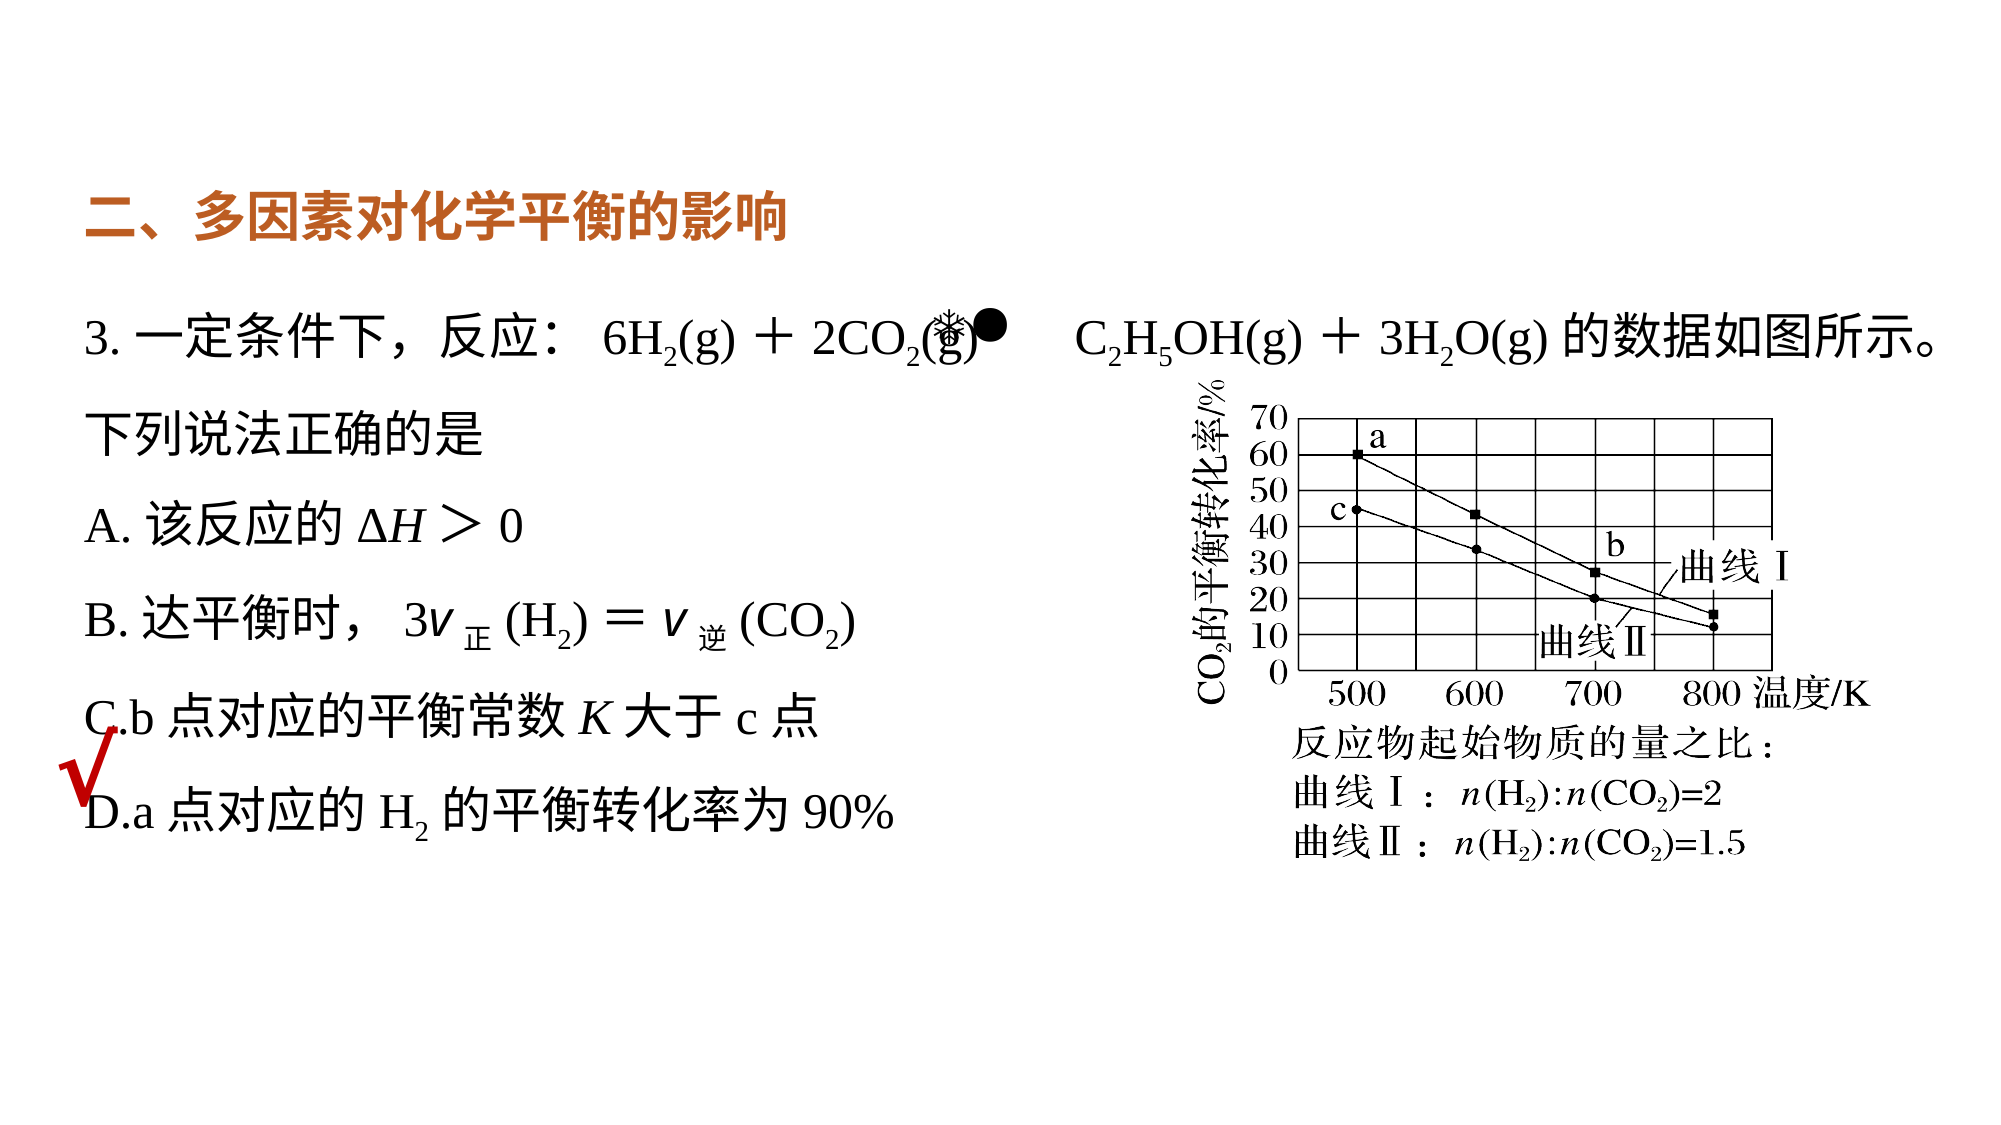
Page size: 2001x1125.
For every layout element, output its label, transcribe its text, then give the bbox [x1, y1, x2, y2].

picture [1177, 372, 1879, 870]
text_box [932, 293, 1095, 368]
text_box 二、多因素对化学平衡的影响 [63, 171, 1211, 257]
text_box √ [40, 704, 165, 832]
text_box 3.一定条件下，反应：6H2(g)＋2CO2(g) C2H5OH(g)＋3H2O(g)的数据如图所示。 下列说法正确的是 A.该反应的ΔH＞0 B.达平衡时，3v正(H2)＝v逆(CO2) C.b点对应的平衡常数K大于c点 D.a点对应的H2的平衡转化率为90% [63, 260, 1936, 858]
